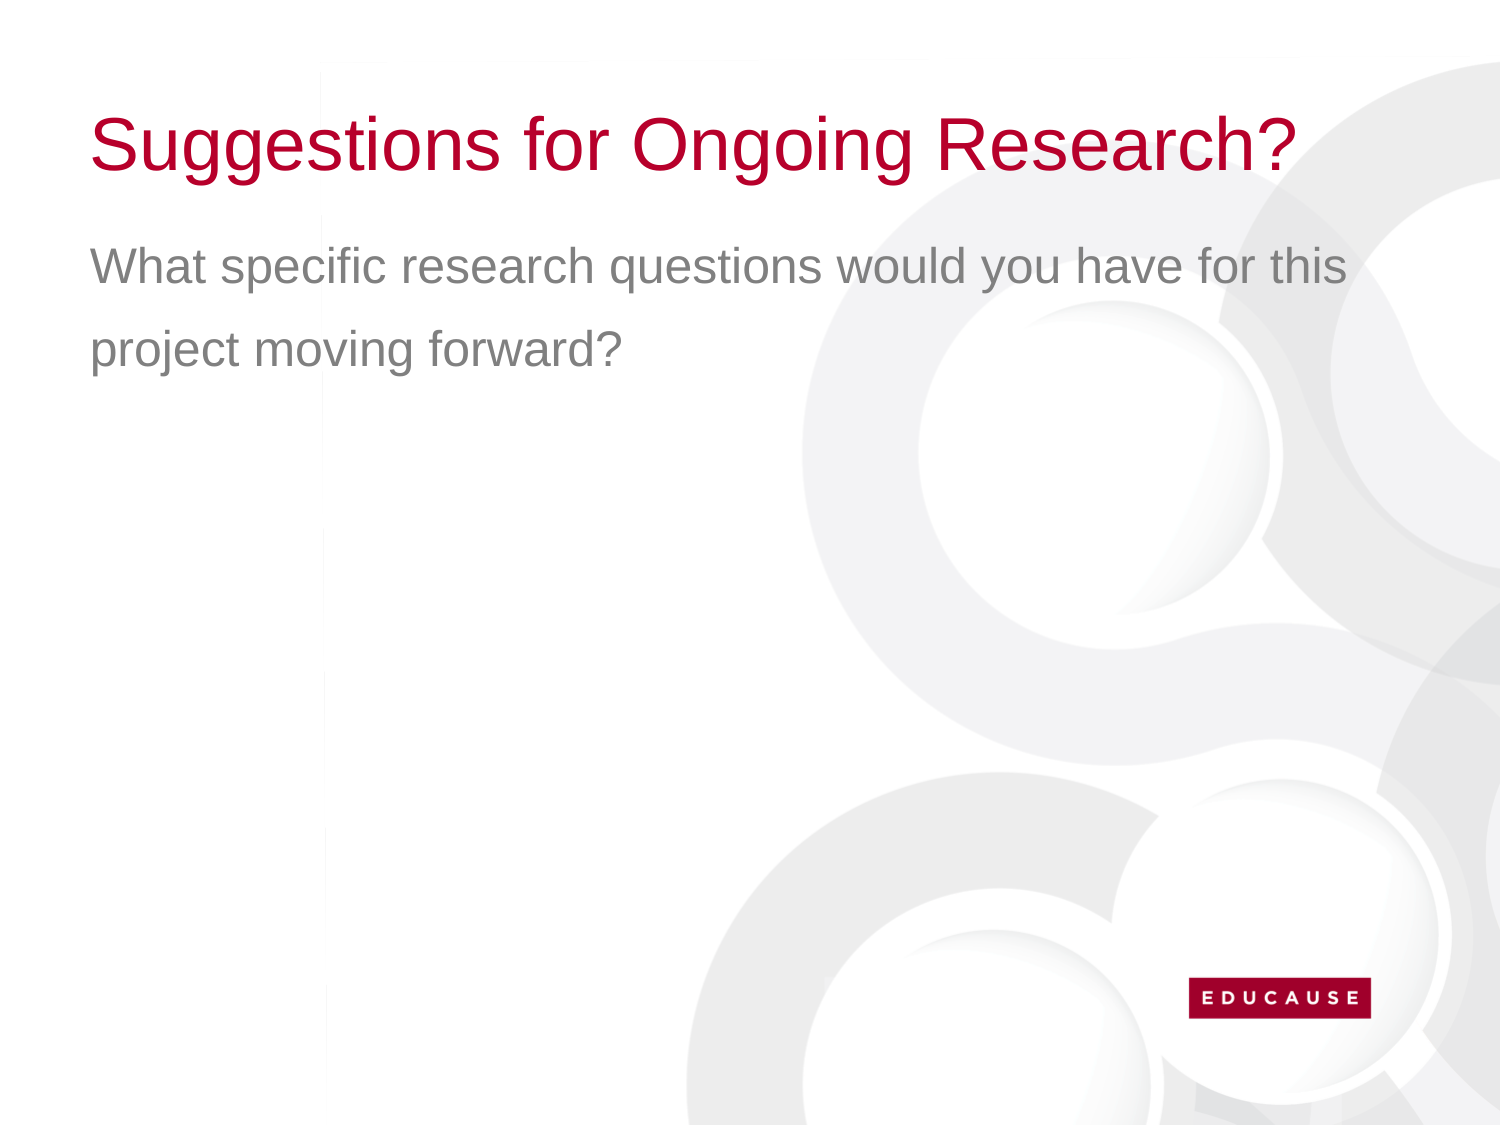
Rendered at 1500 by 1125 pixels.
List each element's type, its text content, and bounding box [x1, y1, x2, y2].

title Suggestions for Ongoing Research? [75, 94, 1414, 202]
picture [0, 0, 1500, 1125]
list What specific research questions would you have for this project moving forward? [75, 202, 1414, 991]
